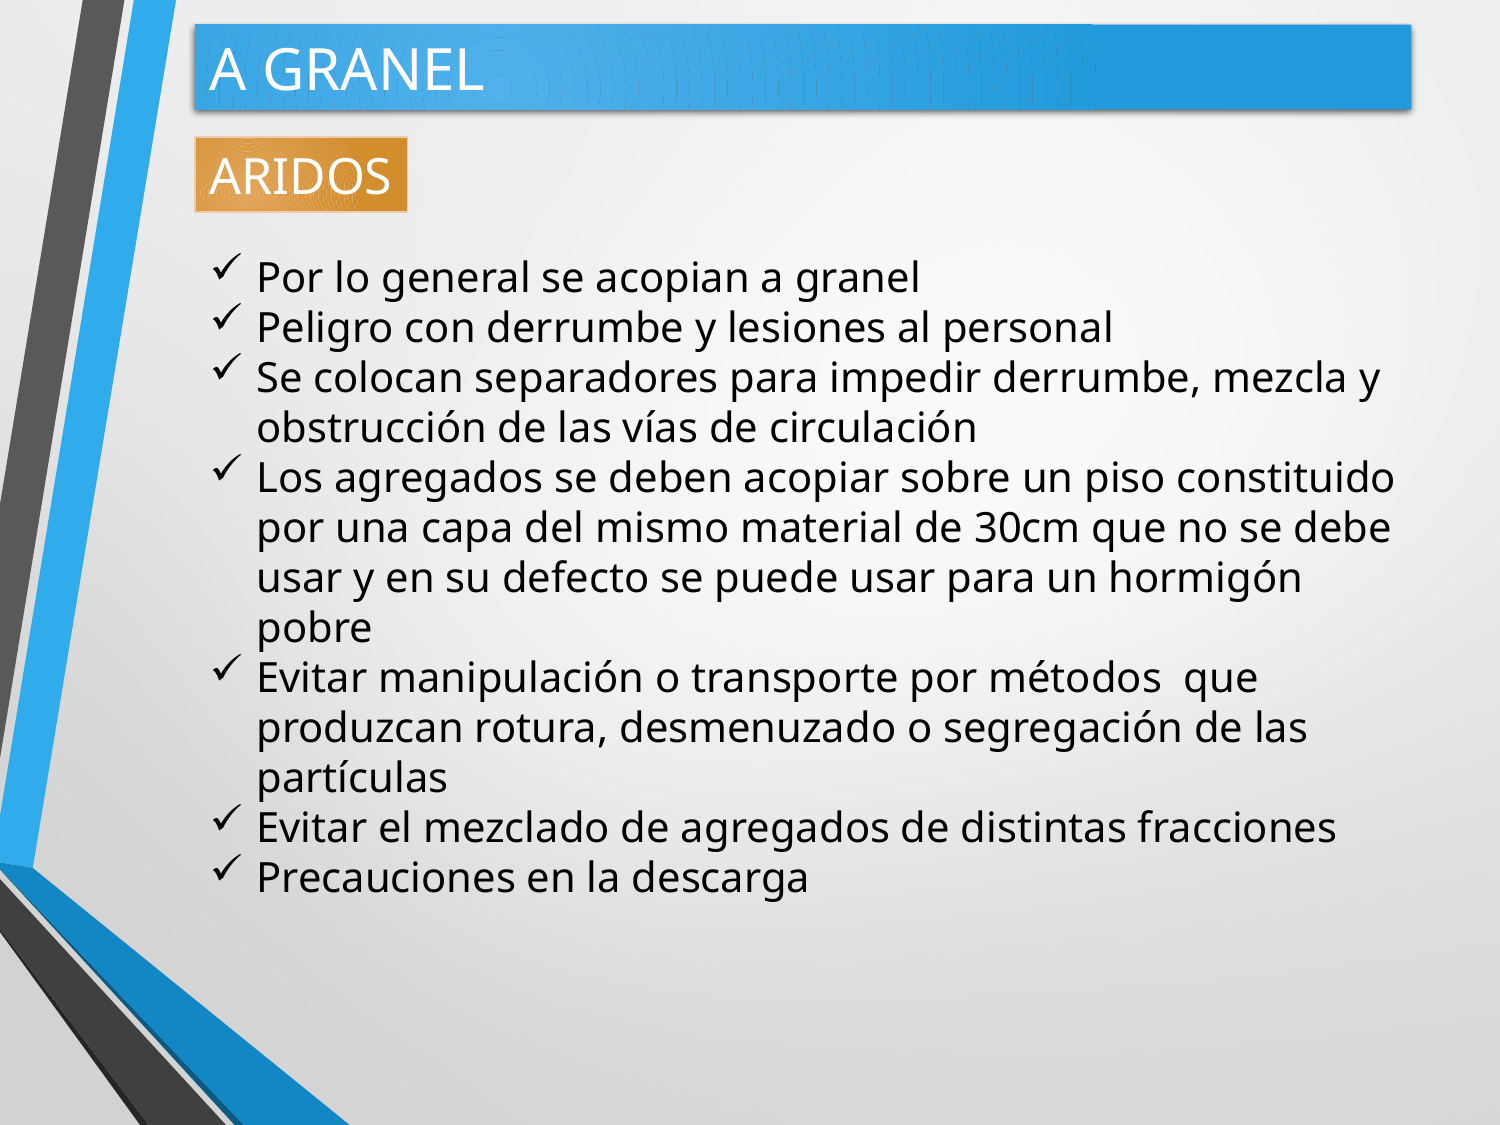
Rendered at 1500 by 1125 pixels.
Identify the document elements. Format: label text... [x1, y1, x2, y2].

text_box A GRANEL [194, 24, 1412, 110]
text_box Por lo general se acopian a granel Peligro con derrumbe y lesiones al personal Se colocan separadores para impedir derrumbe, mezcla y obstrucción de las vías de circulación Los agregados se deben acopiar sobre un piso constituido por una capa del mismo material de 30cm que no se debe usar y en su defecto se puede usar para un hormigón pobre Evitar manipulación o transporte por métodos que produzcan rotura, desmenuzado o segregación de las partículas Evitar el mezclado de agregados de distintas fracciones Precauciones en la descarga [194, 243, 1412, 909]
text_box ARIDOS [194, 136, 408, 213]
